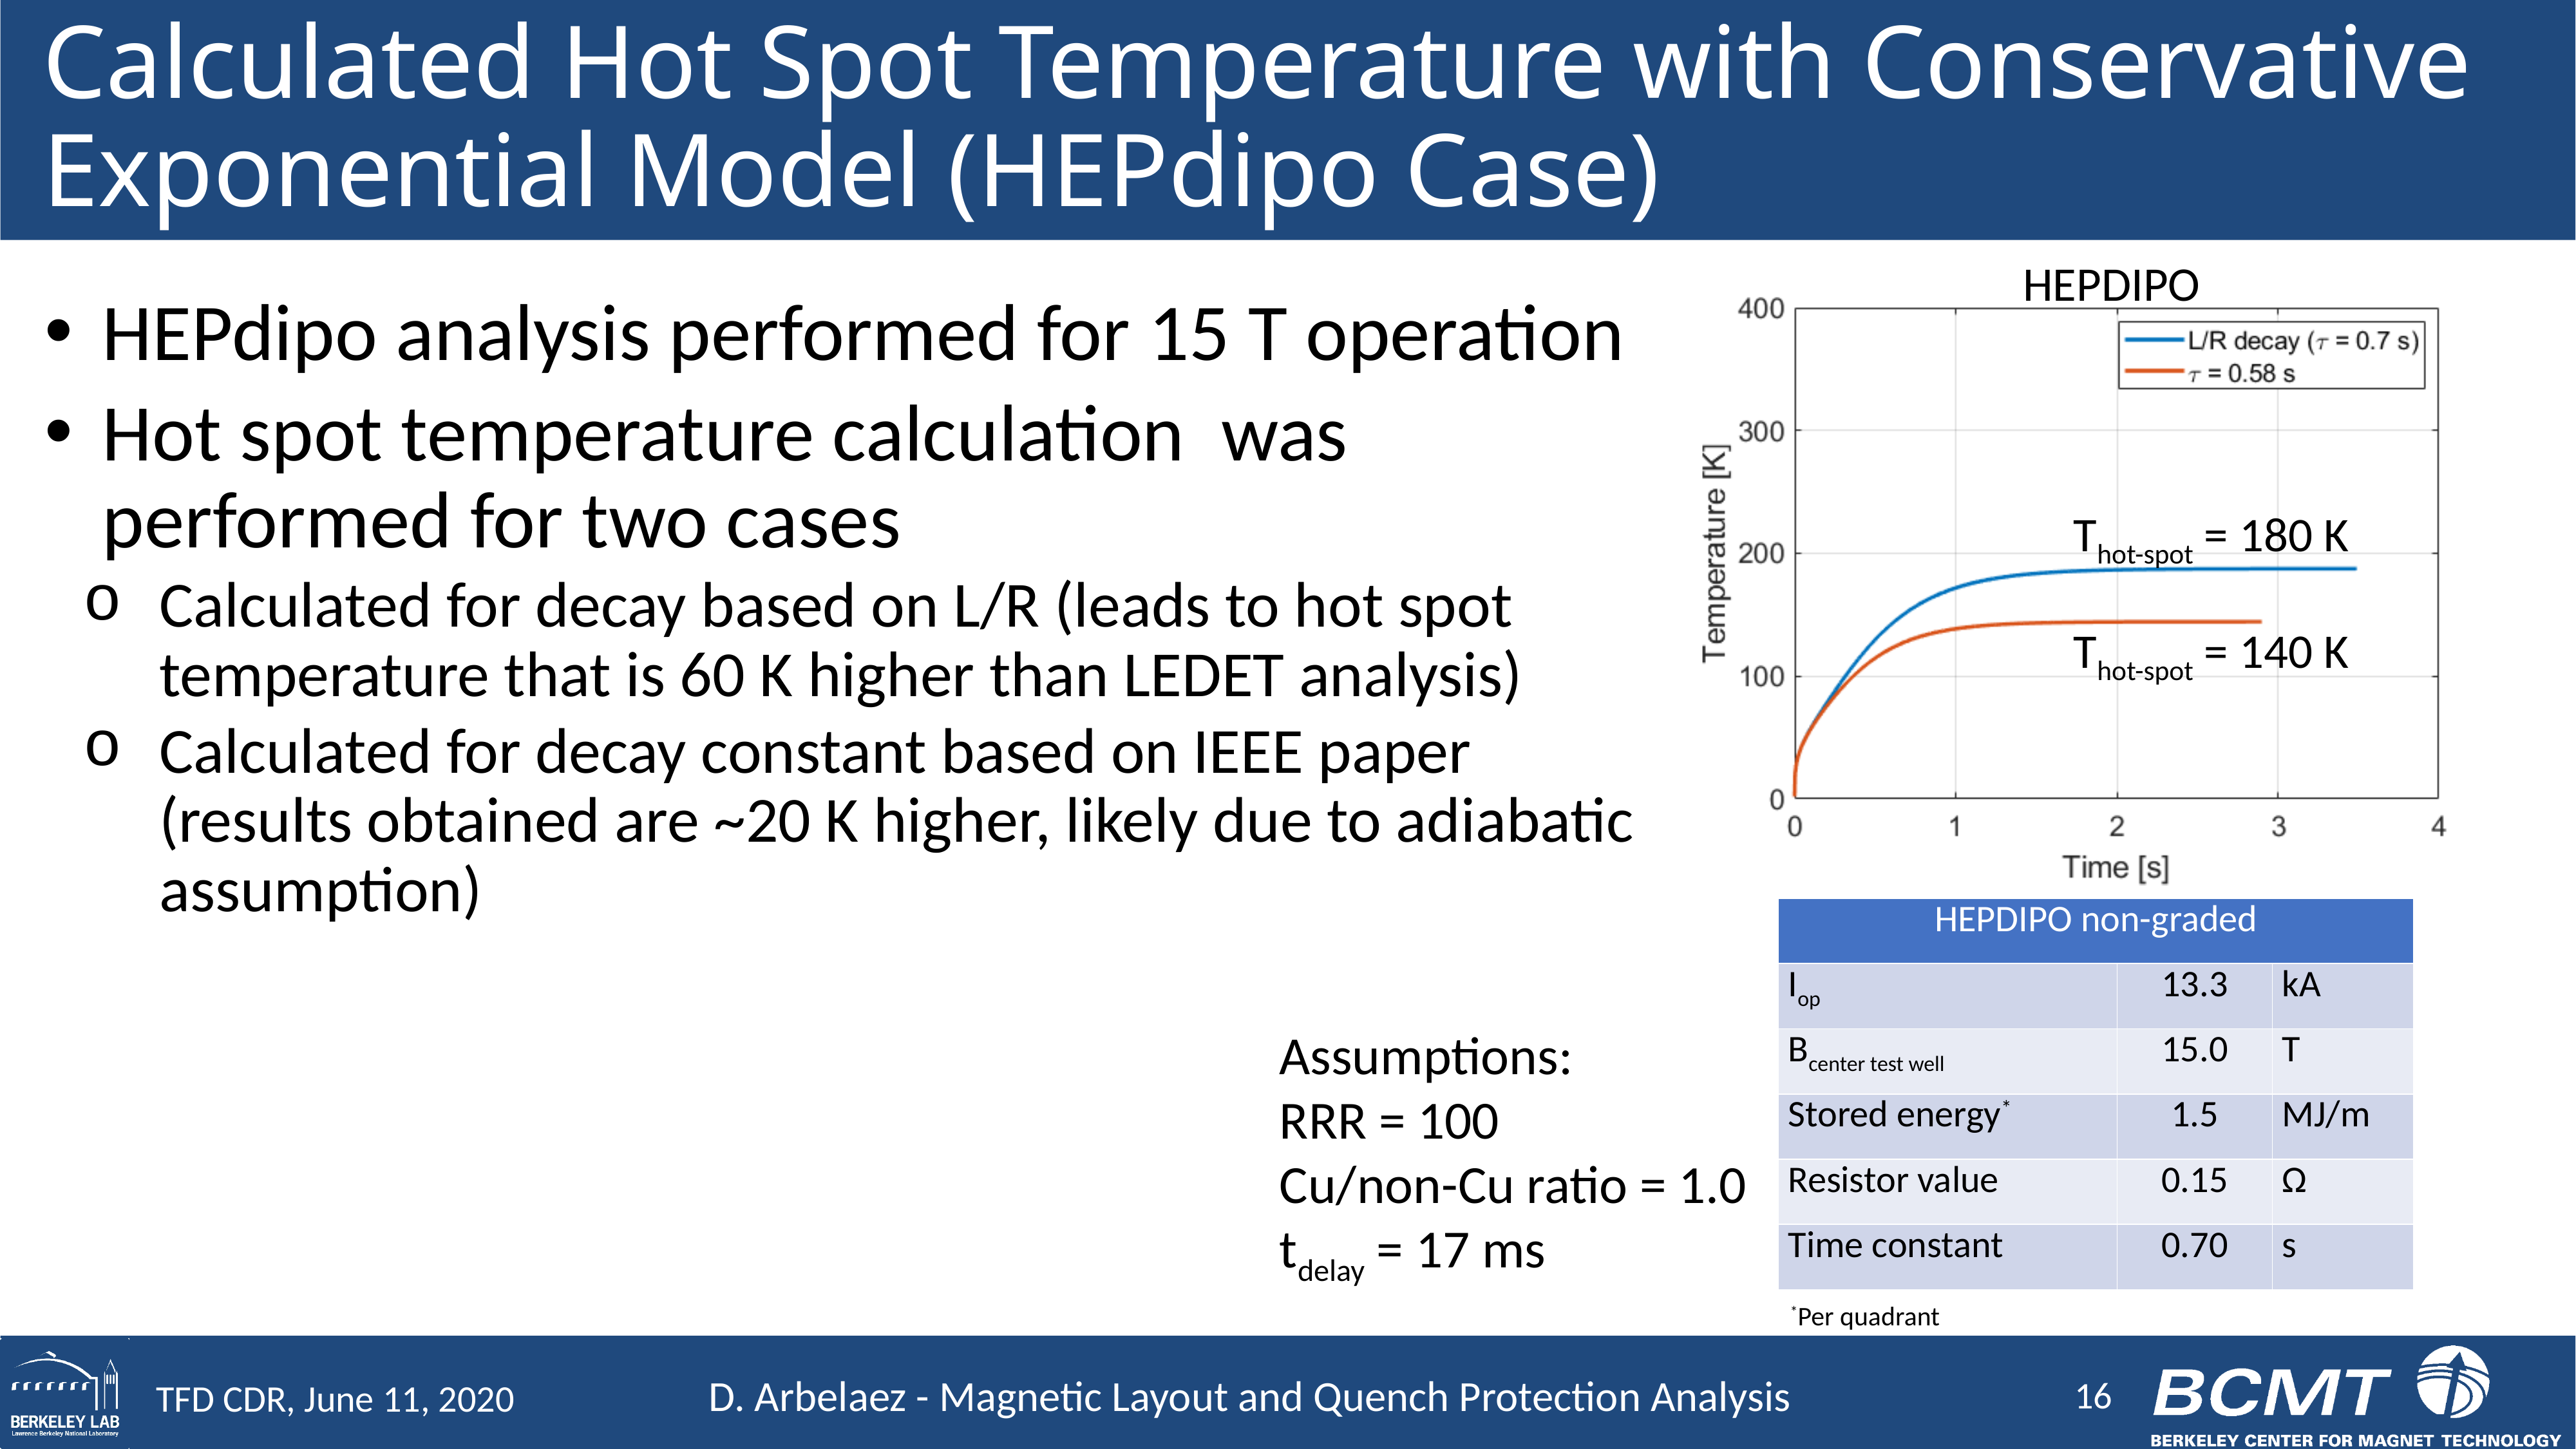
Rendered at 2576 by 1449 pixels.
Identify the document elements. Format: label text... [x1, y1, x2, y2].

table_cell Stored energy* [1779, 1095, 2117, 1159]
footer D. Arbelaez - Magnetic Layout and Quench Protection Analysis [636, 1355, 1864, 1433]
table_cell T [2273, 1029, 2413, 1094]
text_box Assumptions: RRR = 100 Cu/non-Cu ratio = 1.0 tdelay = 17 ms [1270, 1016, 1779, 1293]
table_cell Time constant [1779, 1225, 2117, 1289]
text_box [1687, 248, 2518, 886]
slide_number 16 [1996, 1338, 2123, 1449]
table_cell Iop [1779, 964, 2117, 1028]
table_cell Ω [2273, 1160, 2413, 1224]
title Calculated Hot Spot Temperature with Conservative Exponential Model (HEPdipo Case) [33, 5, 2543, 235]
list HEPdipo analysis performed for 15 T operation Hot spot temperature calculation was performed for two cases Calculated for decay based on L/R (leads to hot spot temperature that is 60 K higher than LEDET analysis) Calculated for decay constant based on IEEE paper (results obtained are ~20 K higher, likely due to adiabatic assumption) [26, 285, 1681, 1034]
picture [2149, 1342, 2568, 1449]
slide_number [146, 1352, 565, 1441]
table_cell kA [2273, 964, 2413, 1028]
table_header HEPDIPO non-graded [1779, 899, 2413, 963]
table_cell s [2273, 1225, 2413, 1289]
table_cell Resistor value [1779, 1160, 2117, 1224]
table_cell 13.3 [2117, 964, 2272, 1028]
table_cell 0.70 [2117, 1225, 2272, 1289]
table_cell 1.5 [2117, 1095, 2272, 1159]
table_cell 15.0 [2117, 1029, 2272, 1094]
table_cell Bcenter test well [1779, 1029, 2117, 1094]
text_box *Per quadrant [1780, 1294, 1950, 1336]
table_cell 0.15 [2117, 1160, 2272, 1224]
table_cell MJ/m [2273, 1095, 2413, 1159]
picture [0, 1338, 129, 1449]
